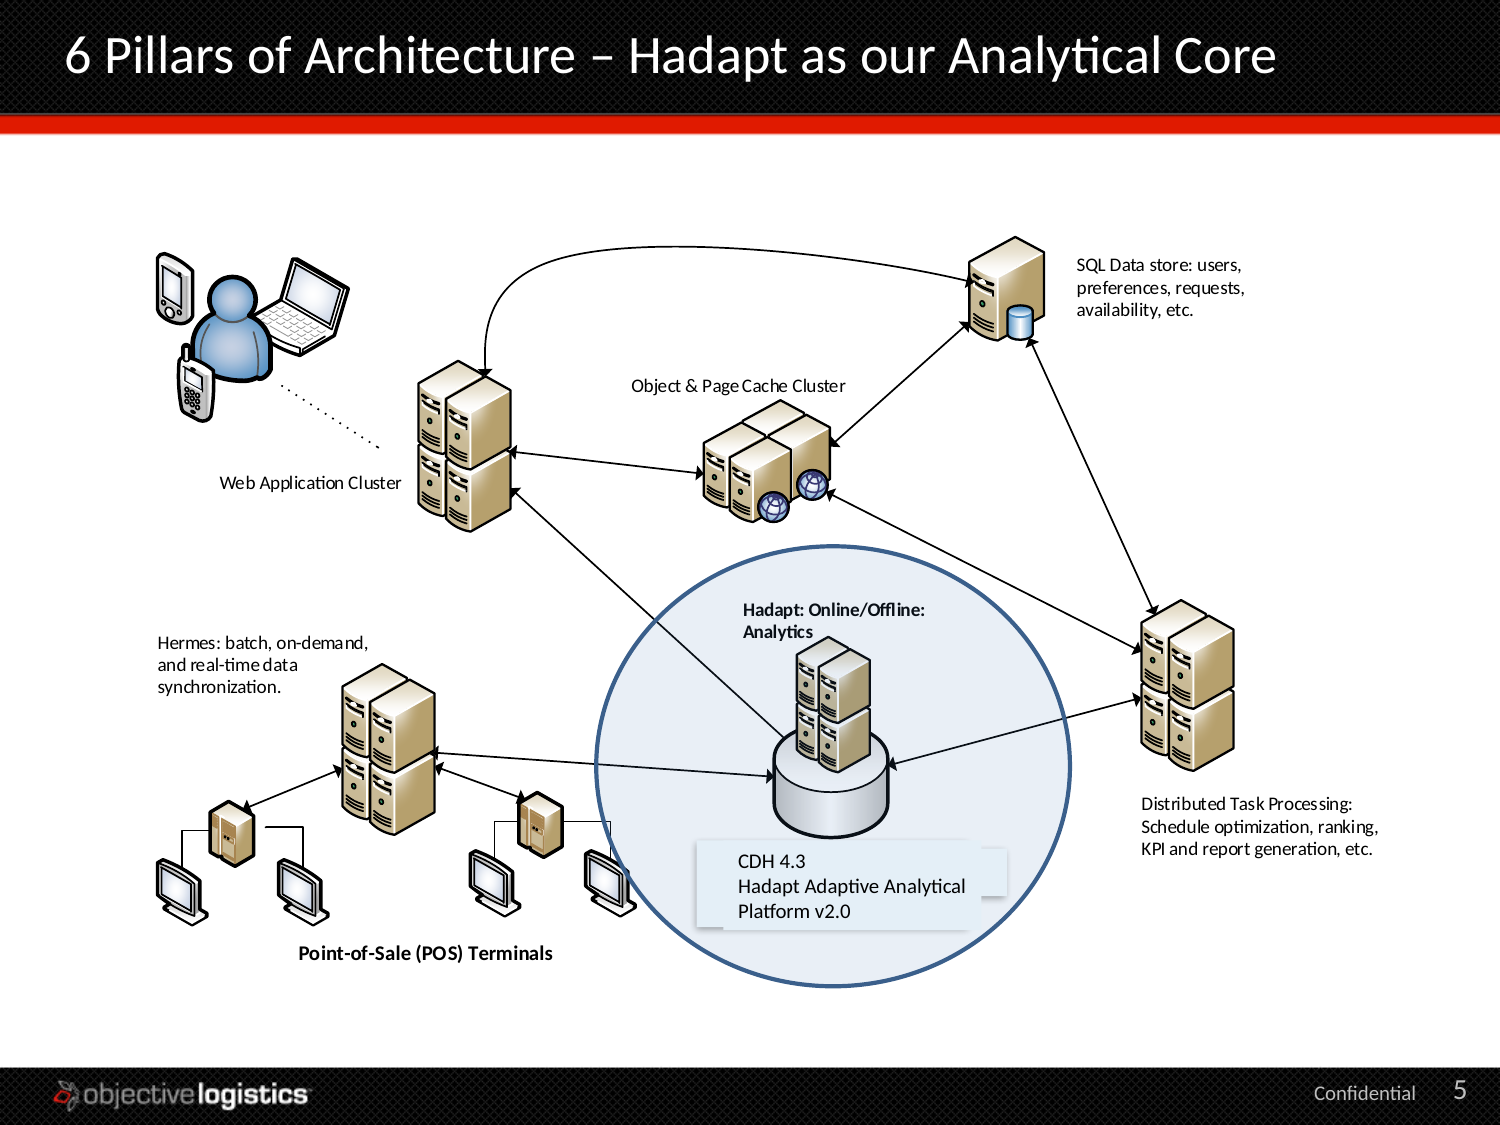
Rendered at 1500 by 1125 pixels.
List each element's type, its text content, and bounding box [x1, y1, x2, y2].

title 6 Pillars of Architecture – Hadapt as our Analytical Core [50, 12, 1483, 150]
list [112, 174, 1387, 997]
slide_number 5 [1400, 1062, 1500, 1125]
picture [0, 0, 1500, 1125]
